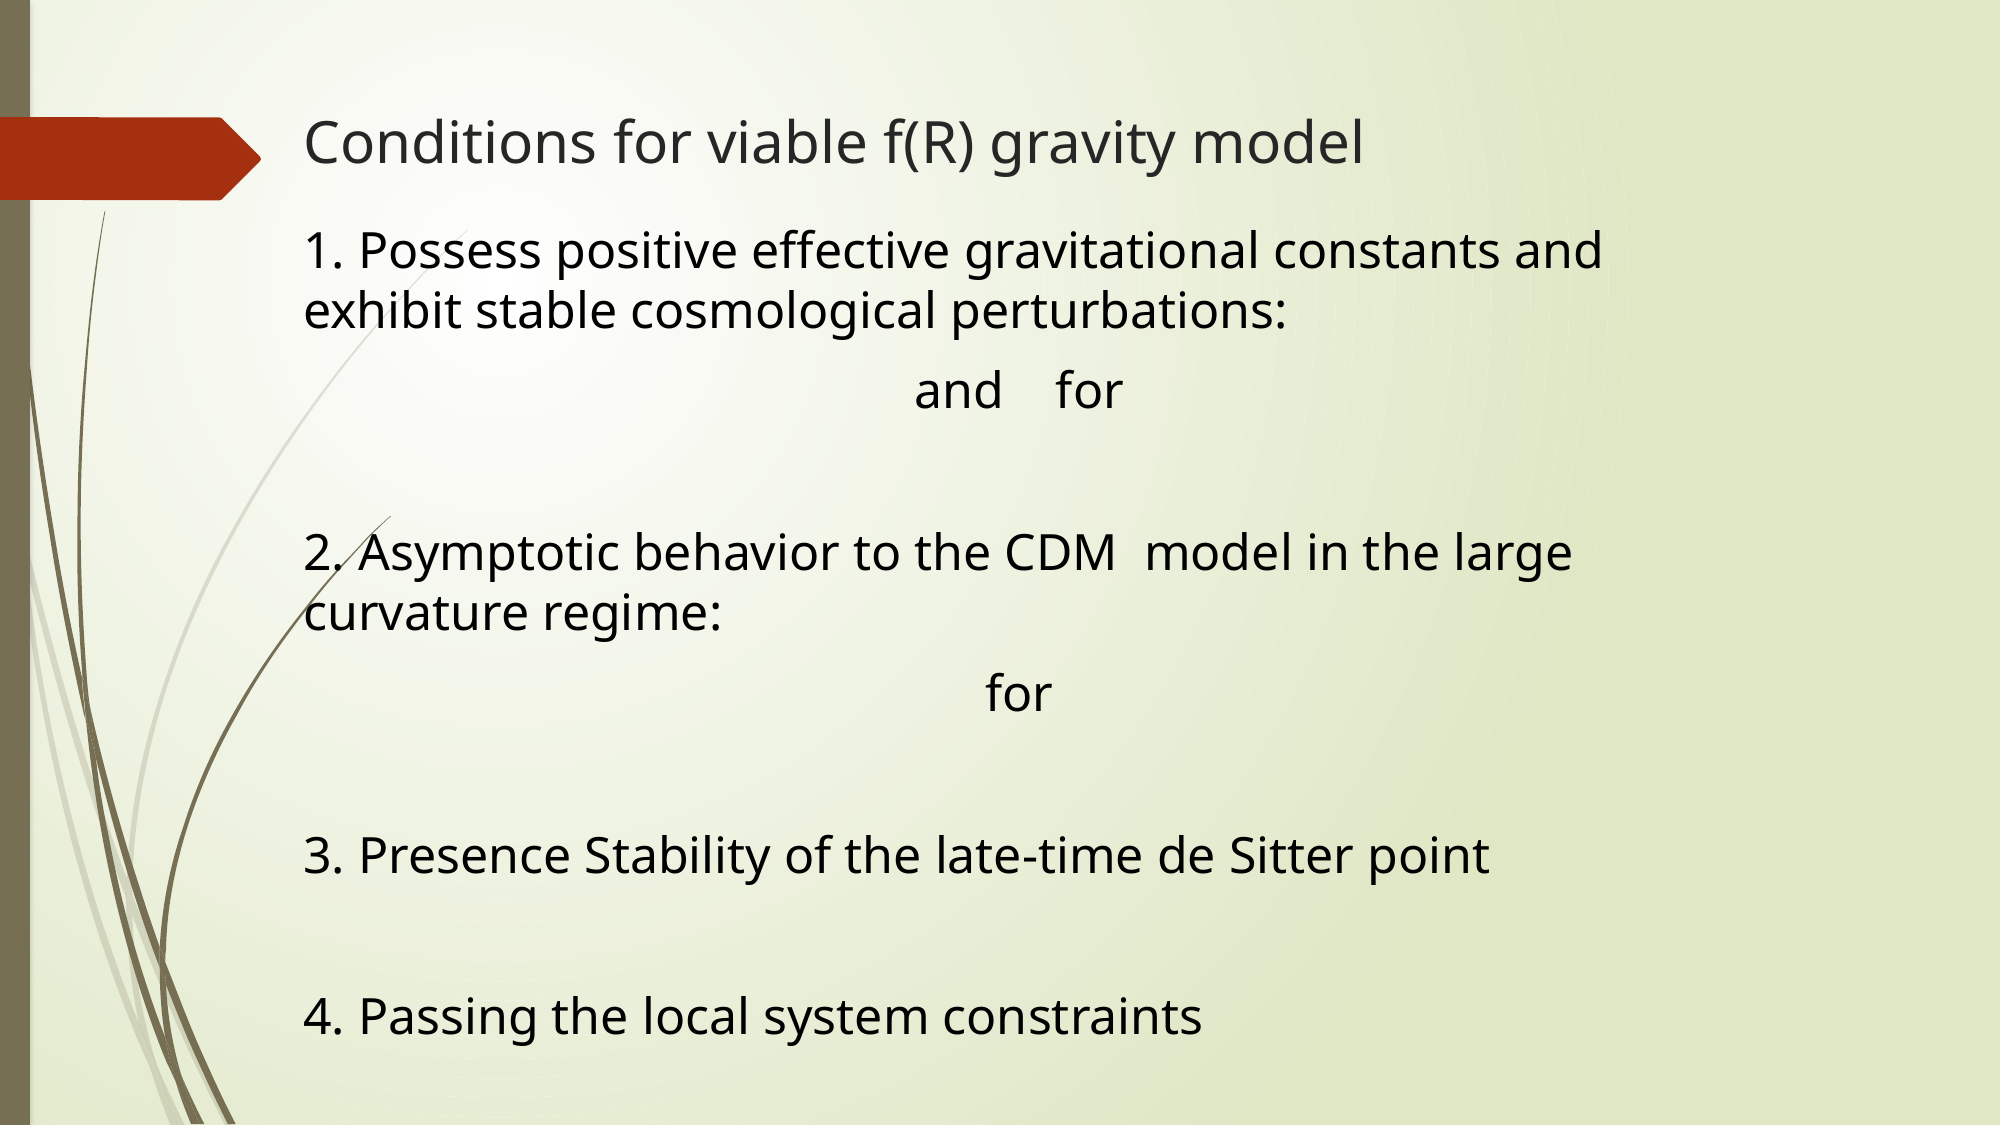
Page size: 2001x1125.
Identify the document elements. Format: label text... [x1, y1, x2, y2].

title Conditions for viable f(R) gravity model [288, 97, 1751, 211]
